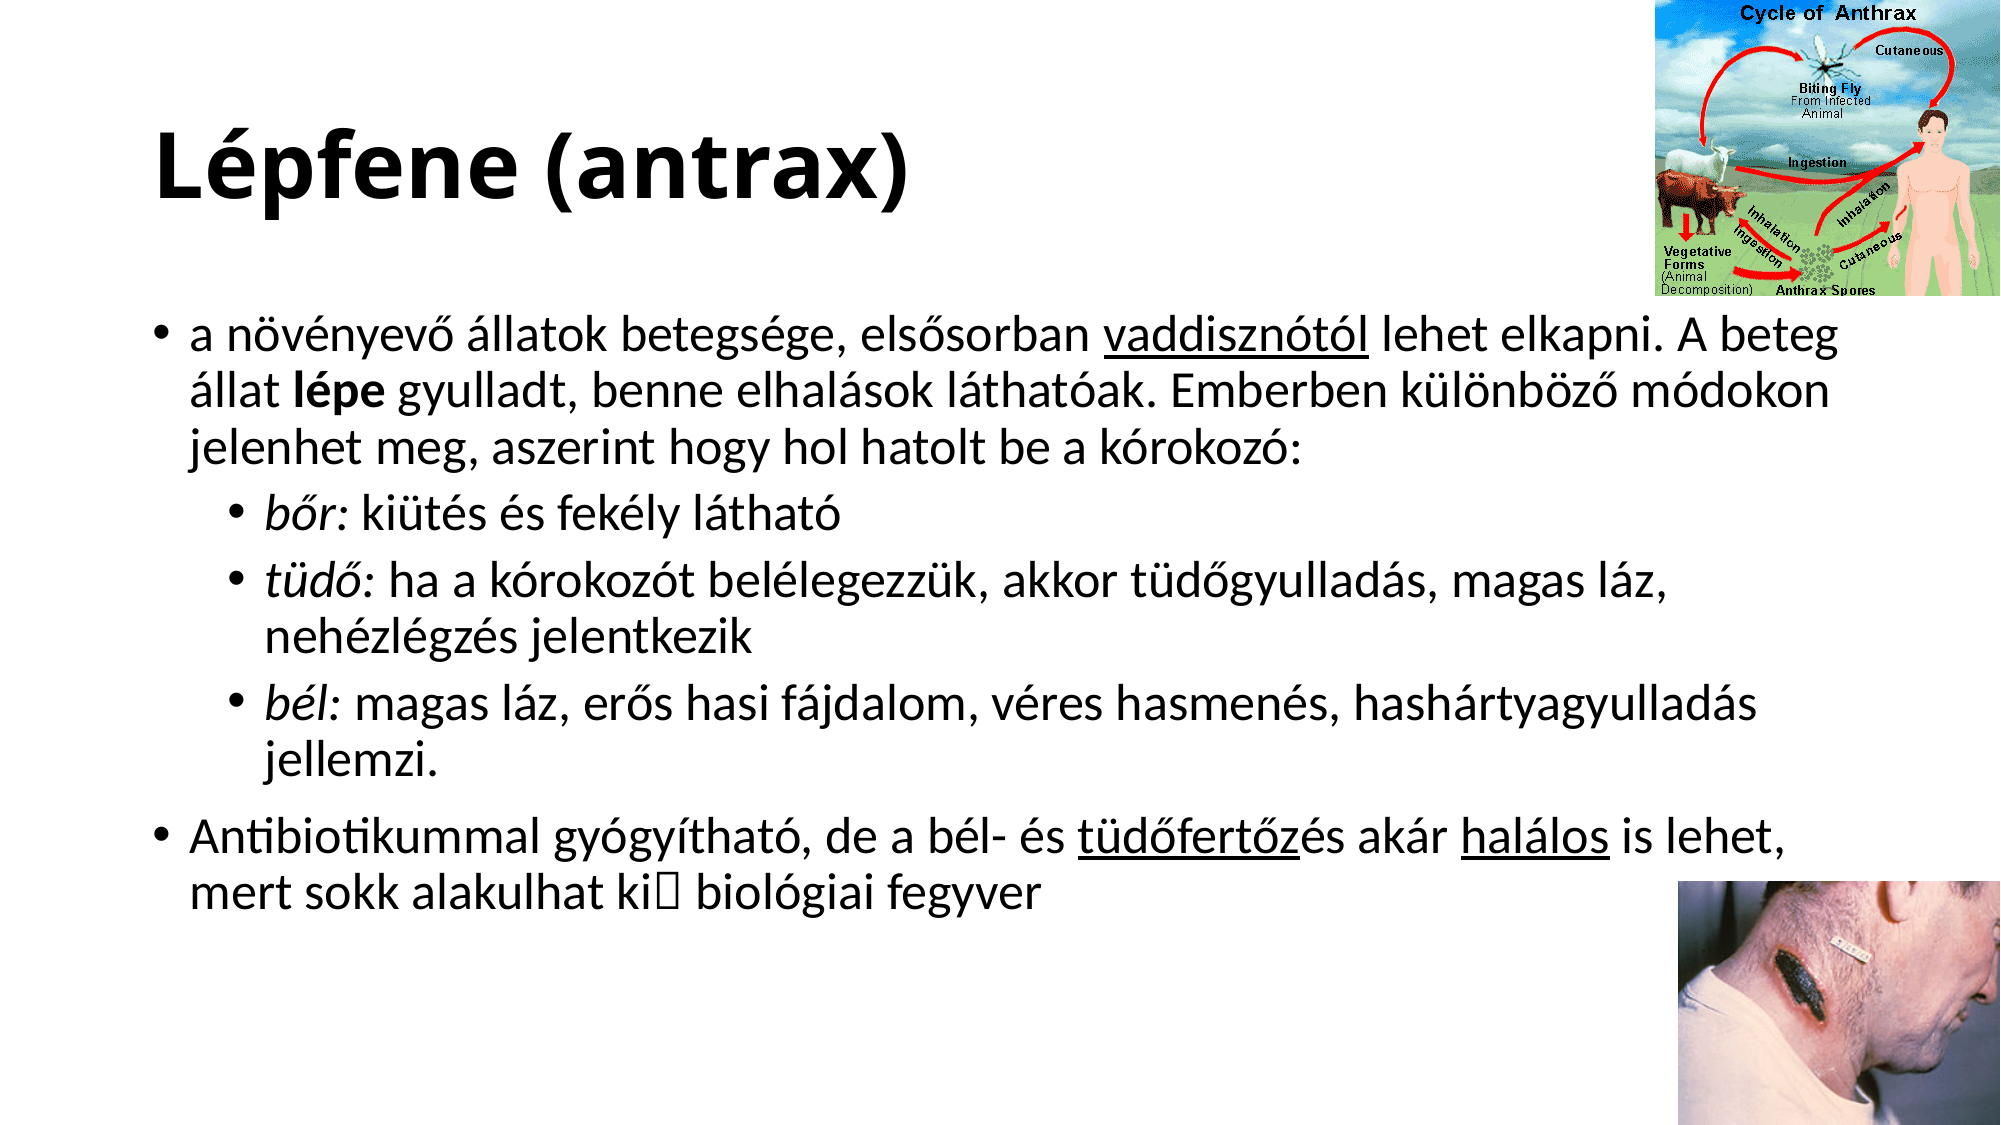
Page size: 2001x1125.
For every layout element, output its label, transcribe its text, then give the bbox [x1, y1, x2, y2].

title Lépfene (antrax) [137, 59, 1655, 278]
picture [1655, 0, 2000, 296]
picture [1678, 881, 2000, 1125]
list a növényevő állatok betegsége, elsősorban vaddisznótól lehet elkapni. A beteg állat lépe gyulladt, benne elhalások láthatóak. Emberben különböző módokon jelenhet meg, aszerint hogy hol hatolt be a kórokozó: bőr: kiütés és fekély látható tüdő: ha a kórokozót belélegezzük, akkor tüdőgyulladás, magas láz, nehézlégzés jelentkezik bél: magas láz, erős hasi fájdalom, véres hasmenés, hashártyagyulladás jellemzi. Antibiotikummal gyógyítható, de a bél- és tüdőfertőzés akár halálos is lehet, mert sokk alakulhat ki biológiai fegyver [137, 299, 1863, 1014]
